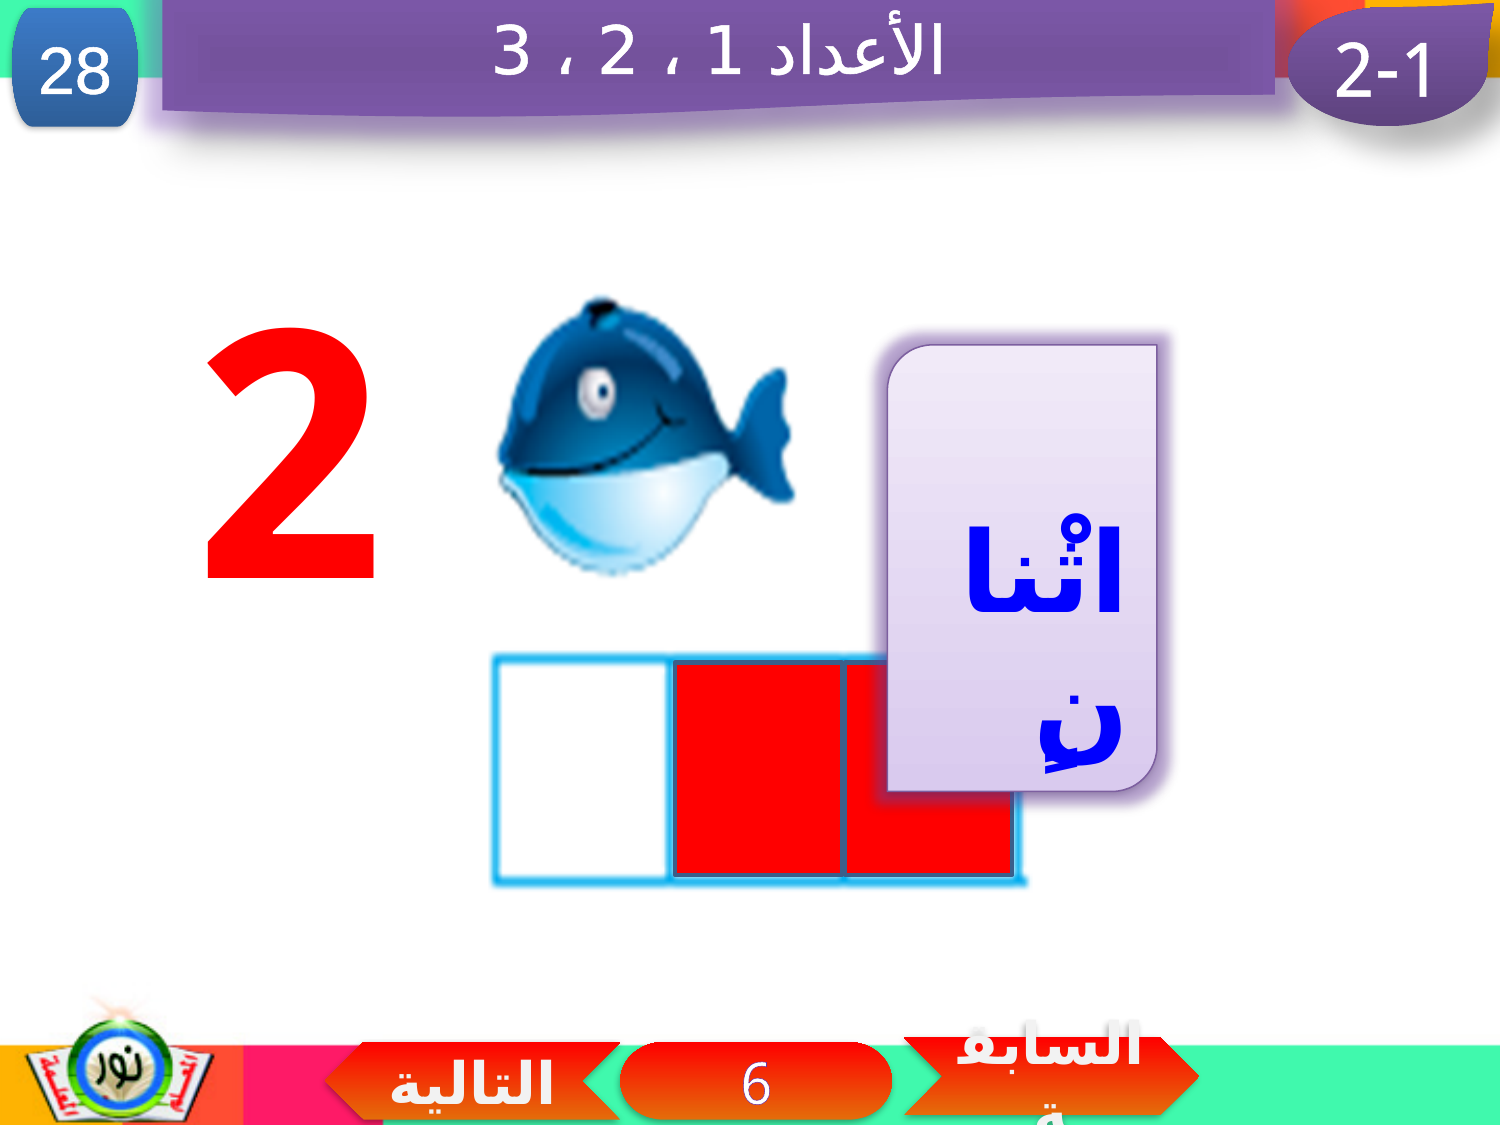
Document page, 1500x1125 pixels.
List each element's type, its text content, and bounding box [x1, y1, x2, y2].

text_box 28 [11, 7, 138, 127]
text_box الأعداد 1 ، 2 ، 3 [162, 0, 1275, 117]
text_box 2 [212, 224, 400, 655]
text_box 6 [620, 1041, 892, 1120]
text_box 2-1 [1287, 2, 1495, 127]
picture [0, 0, 1500, 1125]
text_box التالية [324, 1041, 621, 1120]
text_box اثْنانٍ [886, 344, 1158, 793]
text_box السابقة [903, 1037, 1200, 1116]
